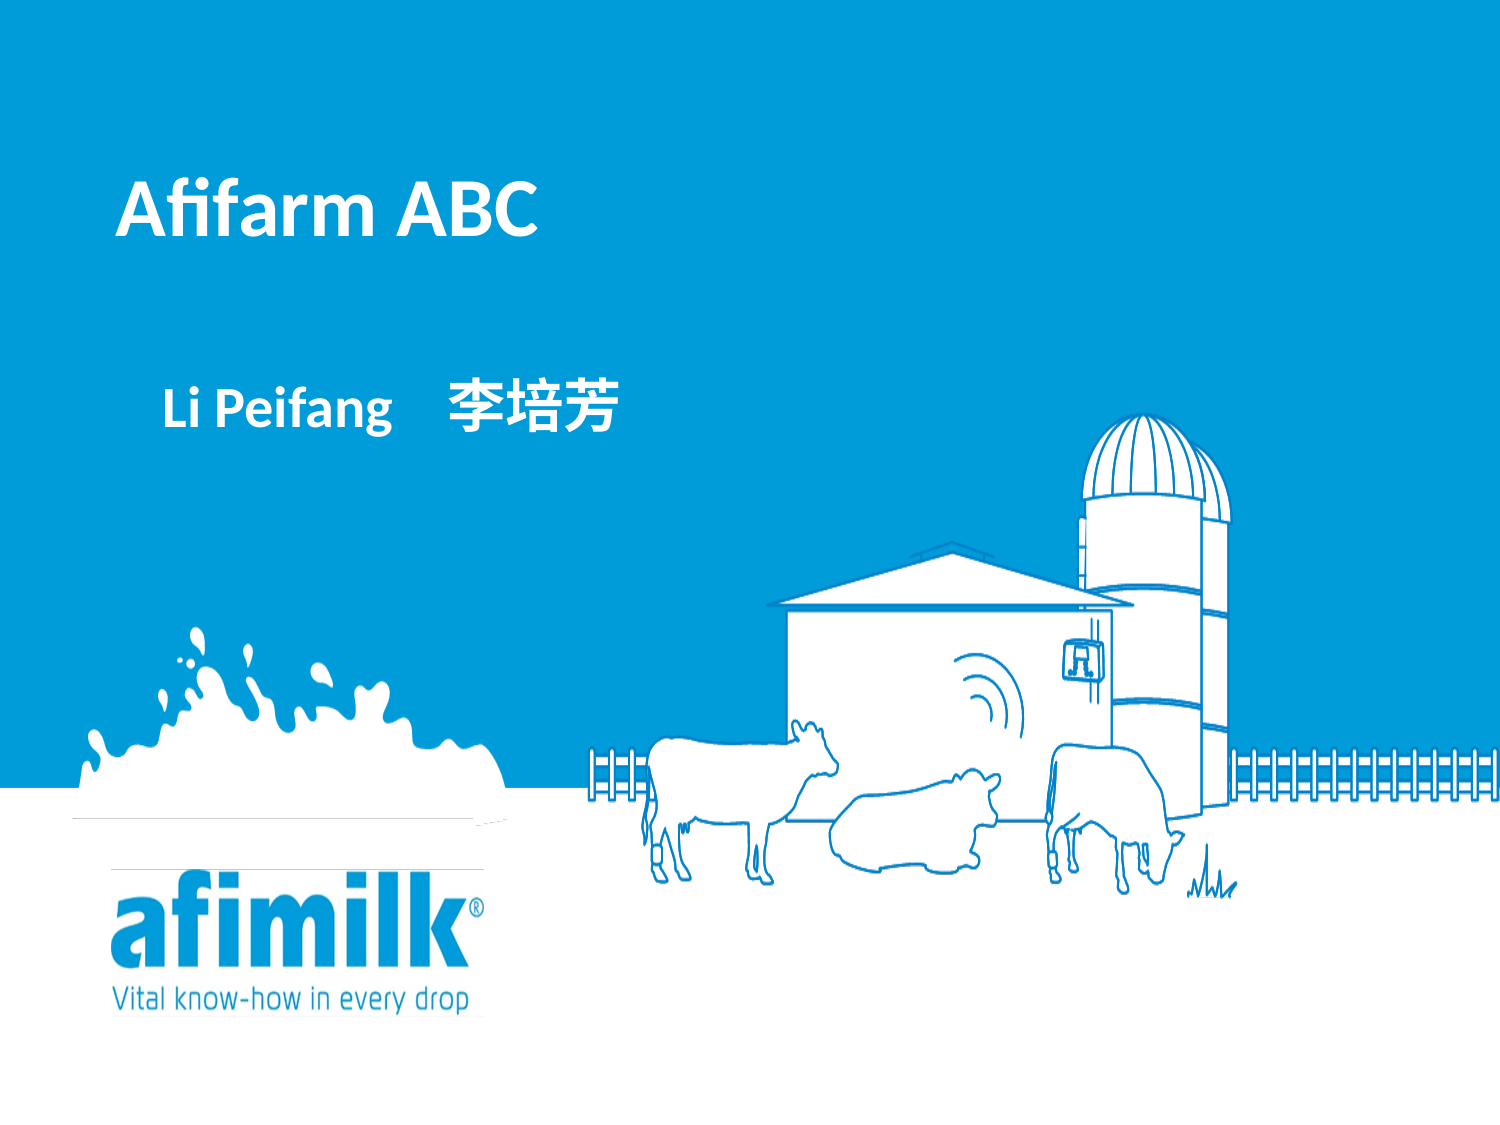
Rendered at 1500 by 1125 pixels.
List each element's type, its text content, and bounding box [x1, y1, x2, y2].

picture [0, 415, 1500, 1043]
subtitle Li Peifang 李培芳 [147, 361, 1081, 445]
title Afifarm ABC [100, 144, 1395, 362]
picture [191, 627, 204, 654]
picture [311, 663, 332, 687]
picture [187, 659, 194, 668]
picture [159, 690, 167, 711]
picture [244, 644, 252, 666]
